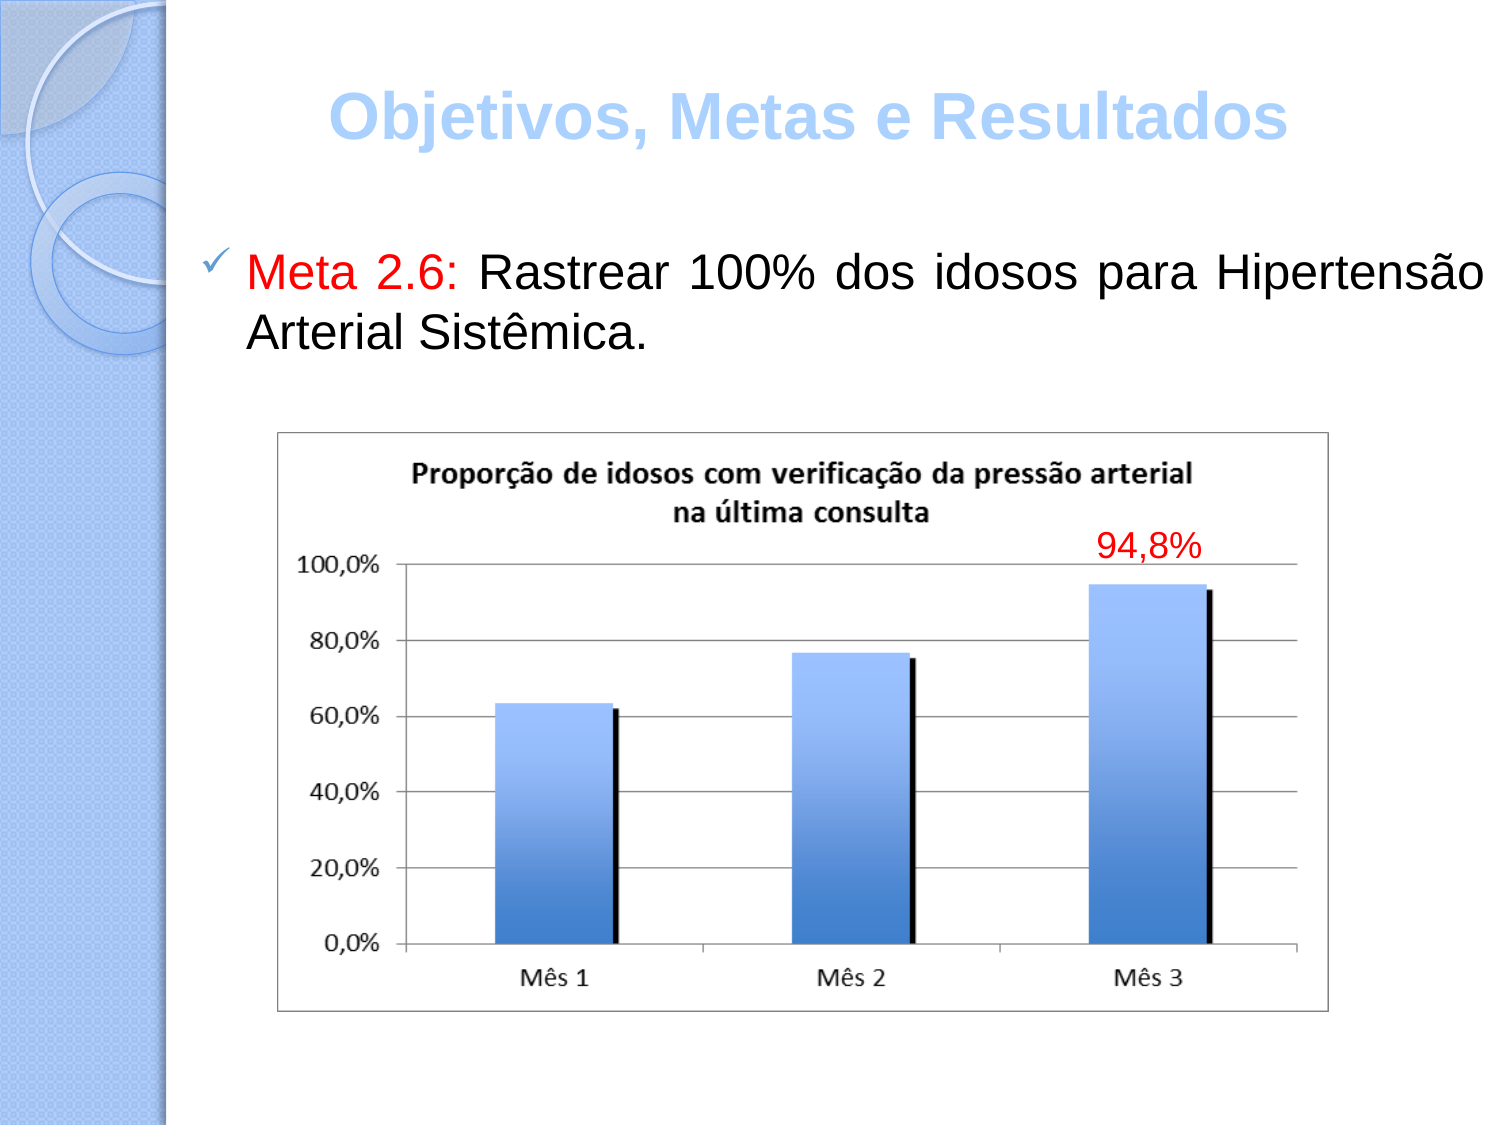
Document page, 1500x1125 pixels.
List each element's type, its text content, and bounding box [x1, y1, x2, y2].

list Meta 2.6: Rastrear 100% dos idosos para Hipertensão Arterial Sistêmica. [171, 231, 1500, 409]
title Objetivos, Metas e Resultados [194, 19, 1425, 207]
picture [277, 432, 1329, 1012]
